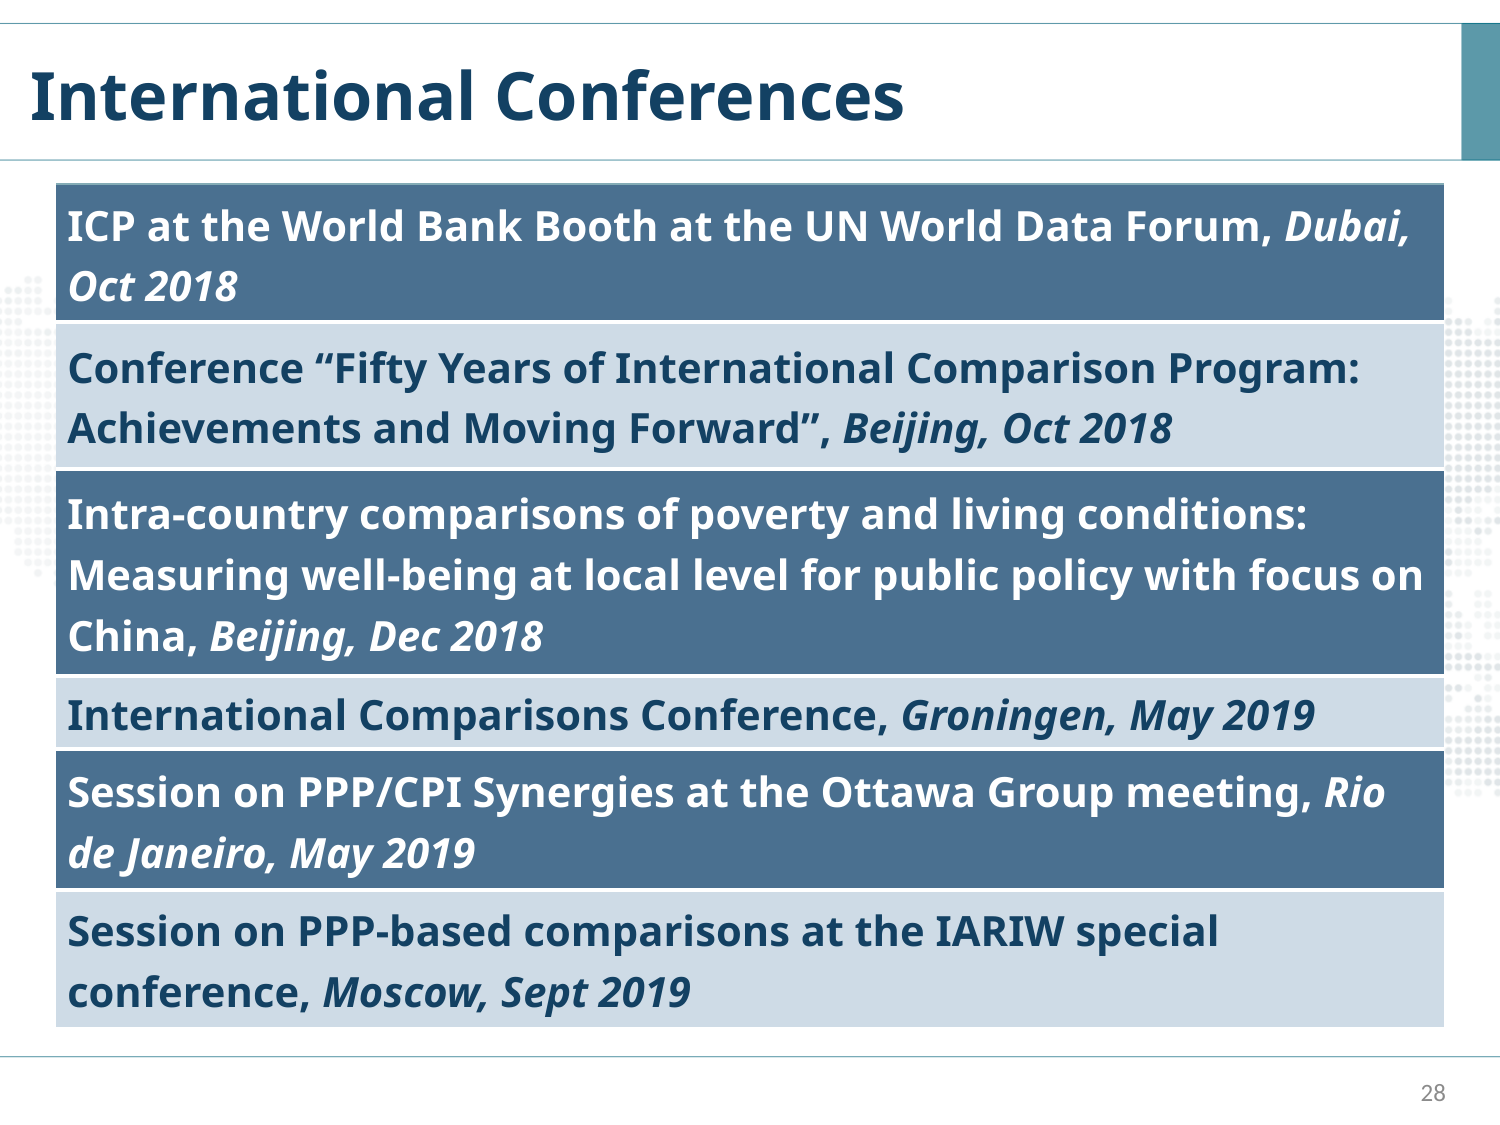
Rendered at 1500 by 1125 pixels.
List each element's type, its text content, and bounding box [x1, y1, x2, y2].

text_box International Conferences [0, 36, 1460, 153]
table_cell Session on PPP-based comparisons at the IARIW special conference, Moscow, Sept 2019 [56, 892, 1444, 1027]
table_cell Conference “Fifty Years of International Comparison Program: Achievements and Moving Forward”, Beijing, Oct 2018 [56, 324, 1444, 467]
picture [0, 0, 1500, 1125]
slide_number 28 [1111, 1072, 1462, 1111]
table_cell International Comparisons Conference, Groningen, May 2019 [56, 678, 1444, 747]
table_header ICP at the World Bank Booth at the UN World Data Forum, Dubai, Oct 2018 [56, 185, 1444, 320]
table_cell Intra-country comparisons of poverty and living conditions: Measuring well-being at local level for public policy with focus on China, Beijing, Dec 2018 [56, 471, 1444, 674]
table_cell Session on PPP/CPI Synergies at the Ottawa Group meeting, Rio de Janeiro, May 2019 [56, 751, 1444, 888]
